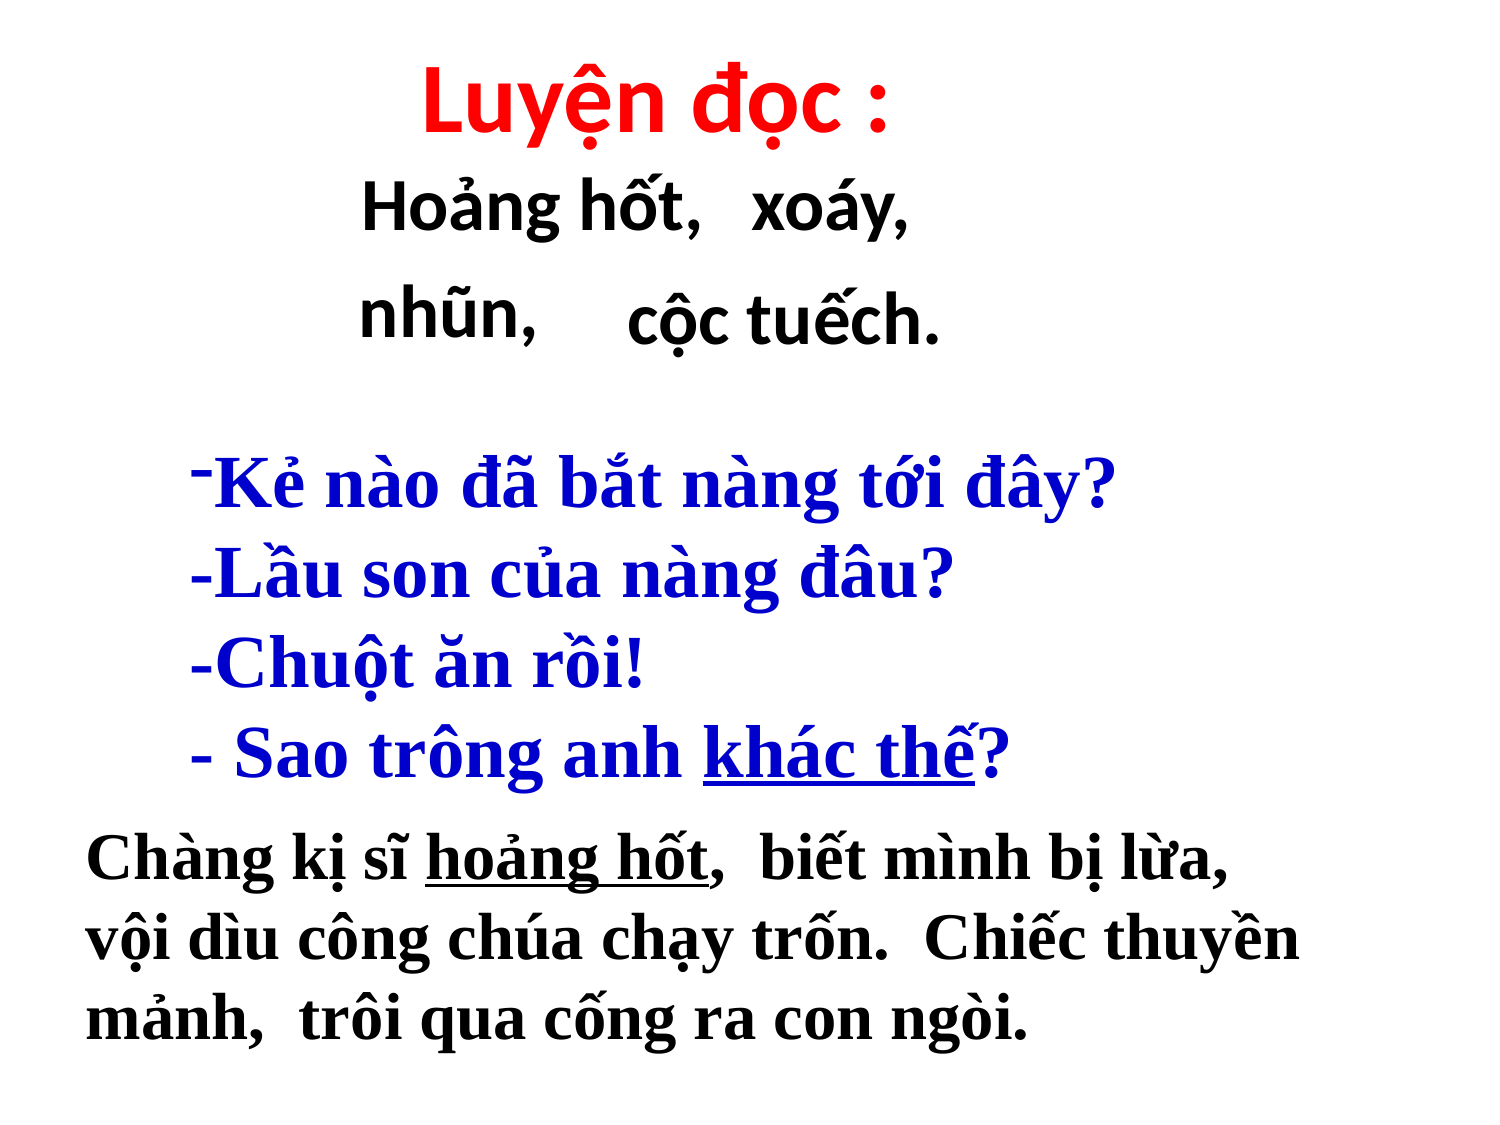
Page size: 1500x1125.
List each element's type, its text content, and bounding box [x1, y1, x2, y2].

text_box Kẻ nào đã bắt nàng tới đây? -Lầu son của nàng đâu? -Chuột ăn rồi! - Sao trông anh khác thế? [174, 424, 1240, 800]
text_box Chàng kị sĩ hoảng hốt, biết mình bị lừa, vội dìu công chúa chạy trốn. Chiếc thuyền mảnh, trôi qua cống ra con ngòi. [71, 805, 1343, 1061]
text_box Hoảng hốt, [346, 148, 736, 254]
text_box Luyện đọc : [406, 24, 1057, 160]
text_box xoáy, [736, 148, 1050, 254]
text_box nhũn, [344, 255, 645, 360]
text_box cộc tuếch. [612, 261, 1200, 367]
